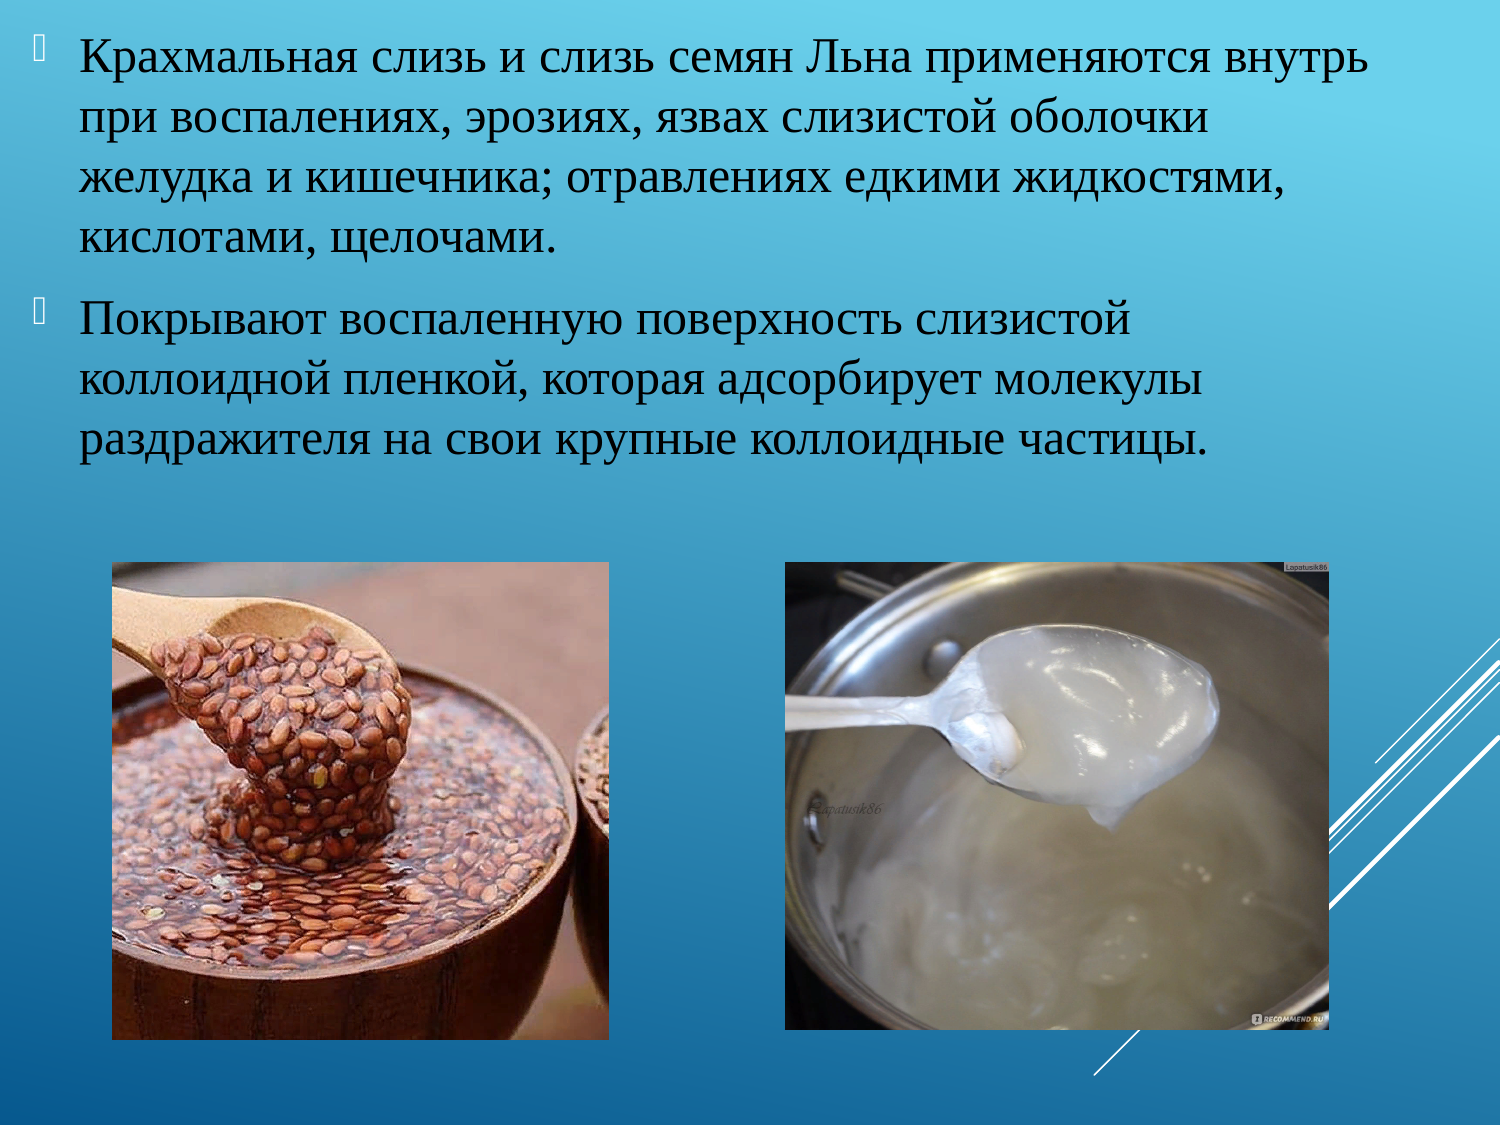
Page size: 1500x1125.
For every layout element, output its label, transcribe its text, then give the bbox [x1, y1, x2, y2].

list Крахмальная слизь и слизь семян Льна применяются внутрь при воспалениях, эрозиях, язвах слизистой оболочки желудка и кишечника; отравлениях едкими жидкостями, кислотами, щелочами. Покрывают воспаленную поверхность слизистой коллоидной пленкой, которая адсорбирует молекулы раздражителя на свои крупные коллоидные частицы. [17, 0, 1411, 693]
picture [785, 562, 1330, 1031]
picture [111, 562, 609, 1040]
